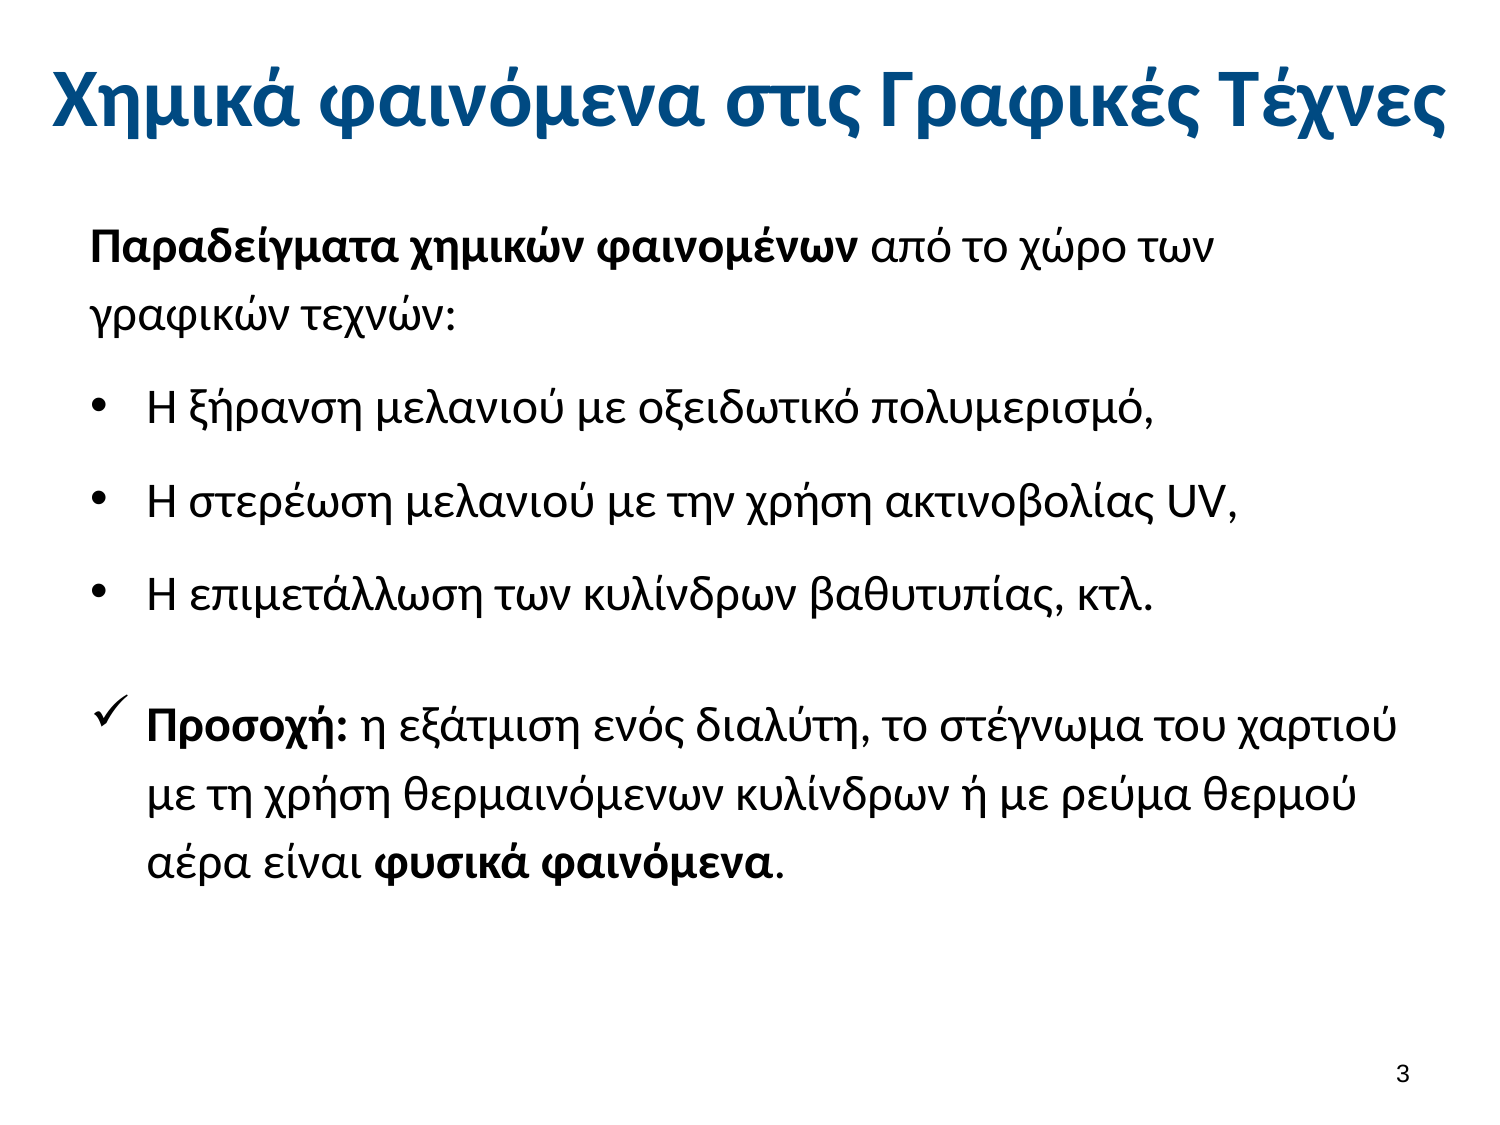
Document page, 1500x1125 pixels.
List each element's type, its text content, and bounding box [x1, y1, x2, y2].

title Χημικά φαινόμενα στις Γραφικές Τέχνες [0, 19, 1500, 169]
list Παραδείγματα χημικών φαινομένων από το χώρο των γραφικών τεχνών: Η ξήρανση μελανιού με οξειδωτικό πολυμερισμό, Η στερέωση μελανιού με την χρήση ακτινοβολίας UV, Η επιμετάλλωση των κυλίνδρων βαθυτυπίας, κτλ. Προσοχή: η εξάτμιση ενός διαλύτη, το στέγνωμα του χαρτιού με τη χρήση θερμαινόμενων κυλίνδρων ή με ρεύμα θερμού αέρα είναι φυσικά φαινόμενα. [75, 196, 1436, 1094]
slide_number 2 [1074, 1042, 1425, 1103]
